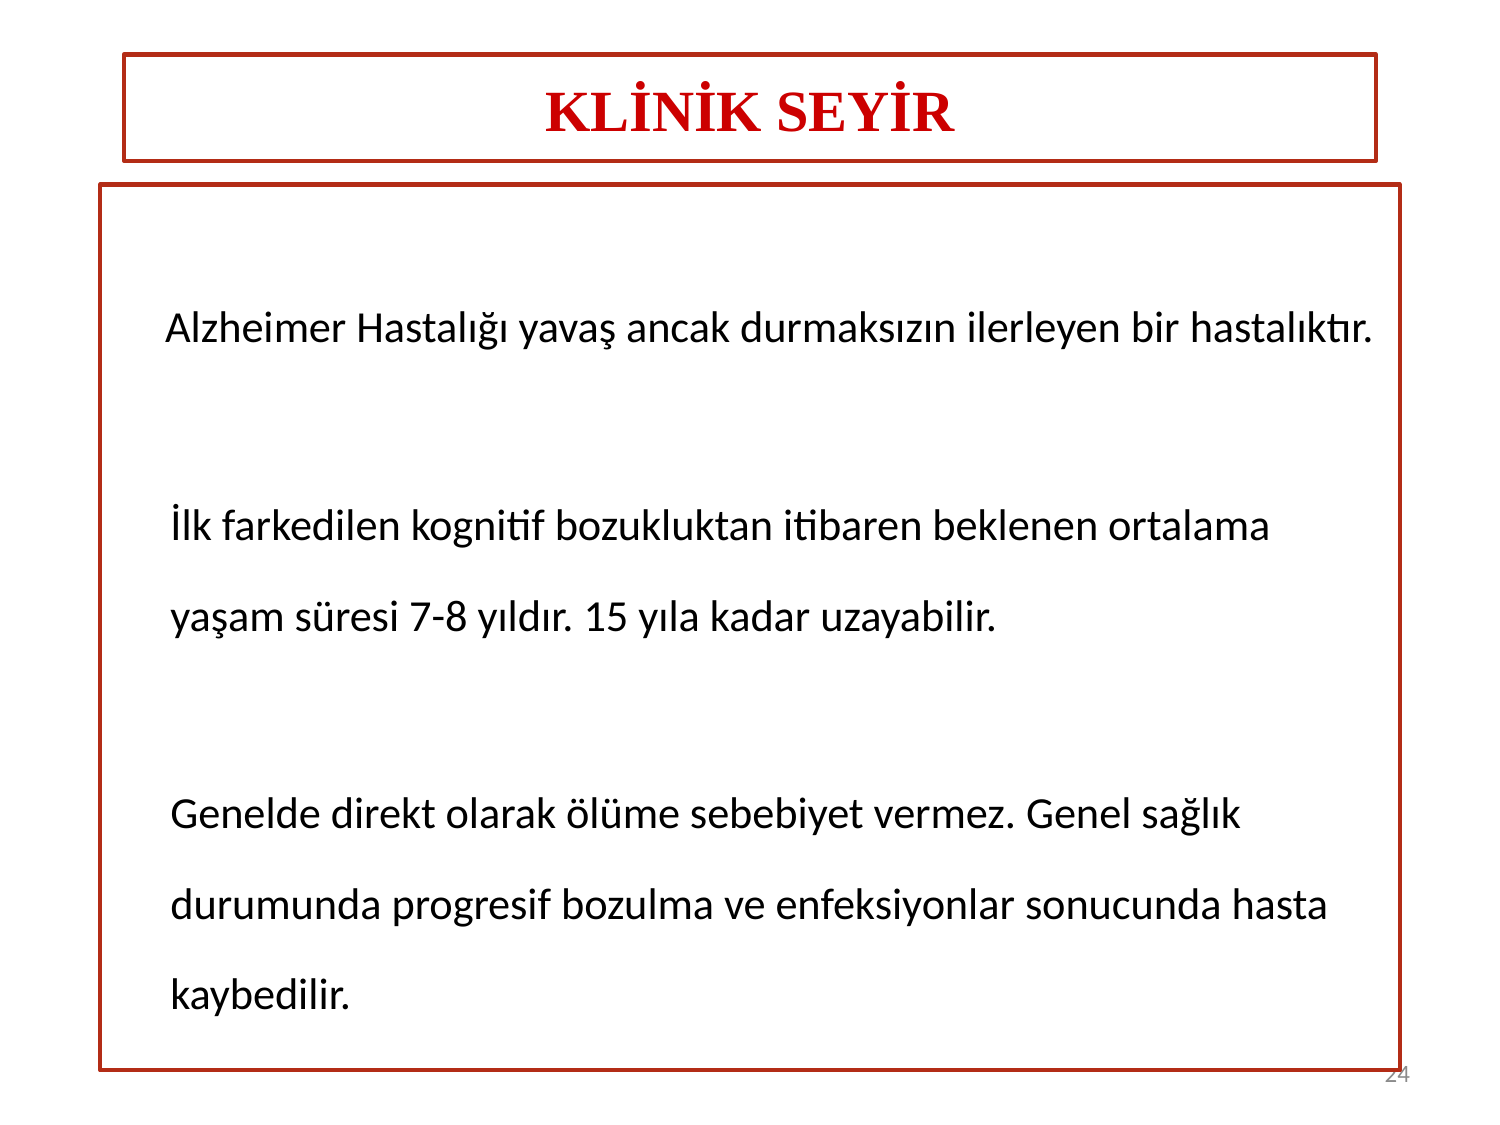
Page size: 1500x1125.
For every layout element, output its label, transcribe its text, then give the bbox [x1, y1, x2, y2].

list Alzheimer Hastalığı yavaş ancak durmaksızın ilerleyen bir hastalıktır. İlk farkedilen kognitif bozukluktan itibaren beklenen ortalama yaşam süresi 7-8 yıldır. 15 yıla kadar uzayabilir. Genelde direkt olarak ölüme sebebiyet vermez. Genel sağlık durumunda progresif bozulma ve enfeksiyonlar sonucunda hasta kaybedilir. [98, 182, 1402, 1072]
title KLİNİK SEYİR [122, 52, 1378, 163]
slide_number 24 [1074, 1042, 1425, 1103]
